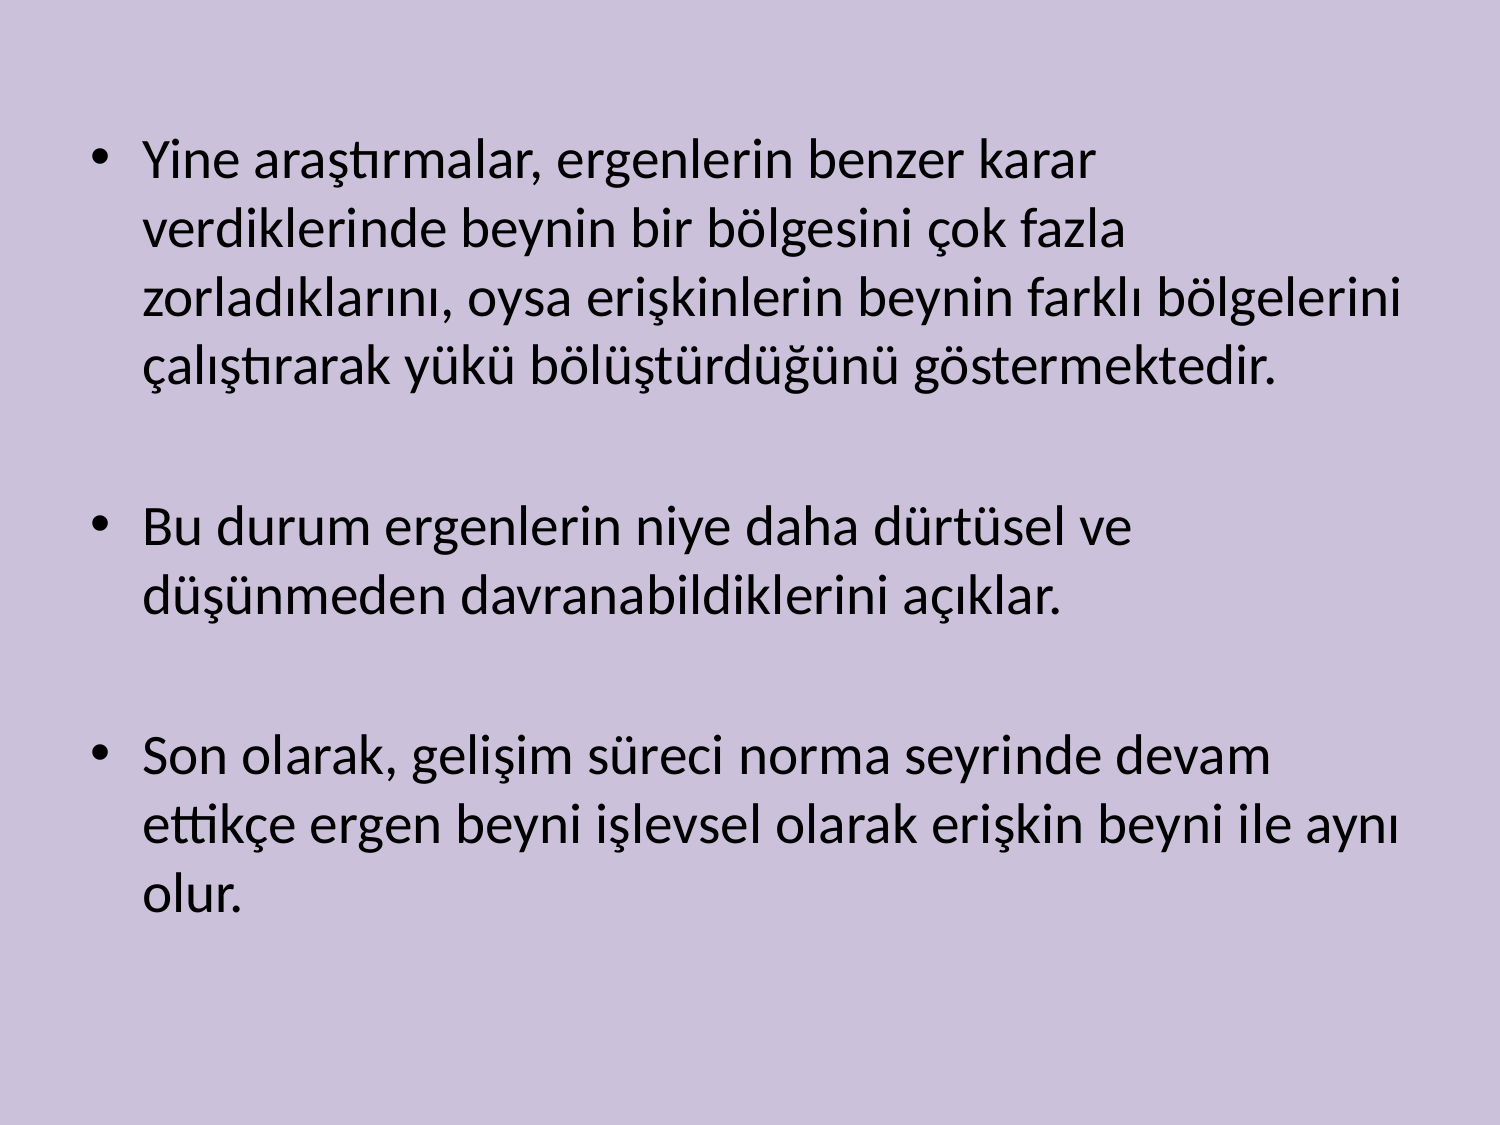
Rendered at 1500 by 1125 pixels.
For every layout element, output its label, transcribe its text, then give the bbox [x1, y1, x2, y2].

list Yine araştırmalar, ergenlerin benzer karar verdiklerinde beynin bir bölgesini çok fazla zorladıklarını, oysa erişkinlerin beynin farklı bölgelerini çalıştırarak yükü bölüştürdüğünü göstermektedir. Bu durum ergenlerin niye daha dürtüsel ve düşünmeden davranabildiklerini açıklar. Son olarak, gelişim süreci norma seyrinde devam ettikçe ergen beyni işlevsel olarak erişkin beyni ile aynı olur. [75, 113, 1425, 1005]
